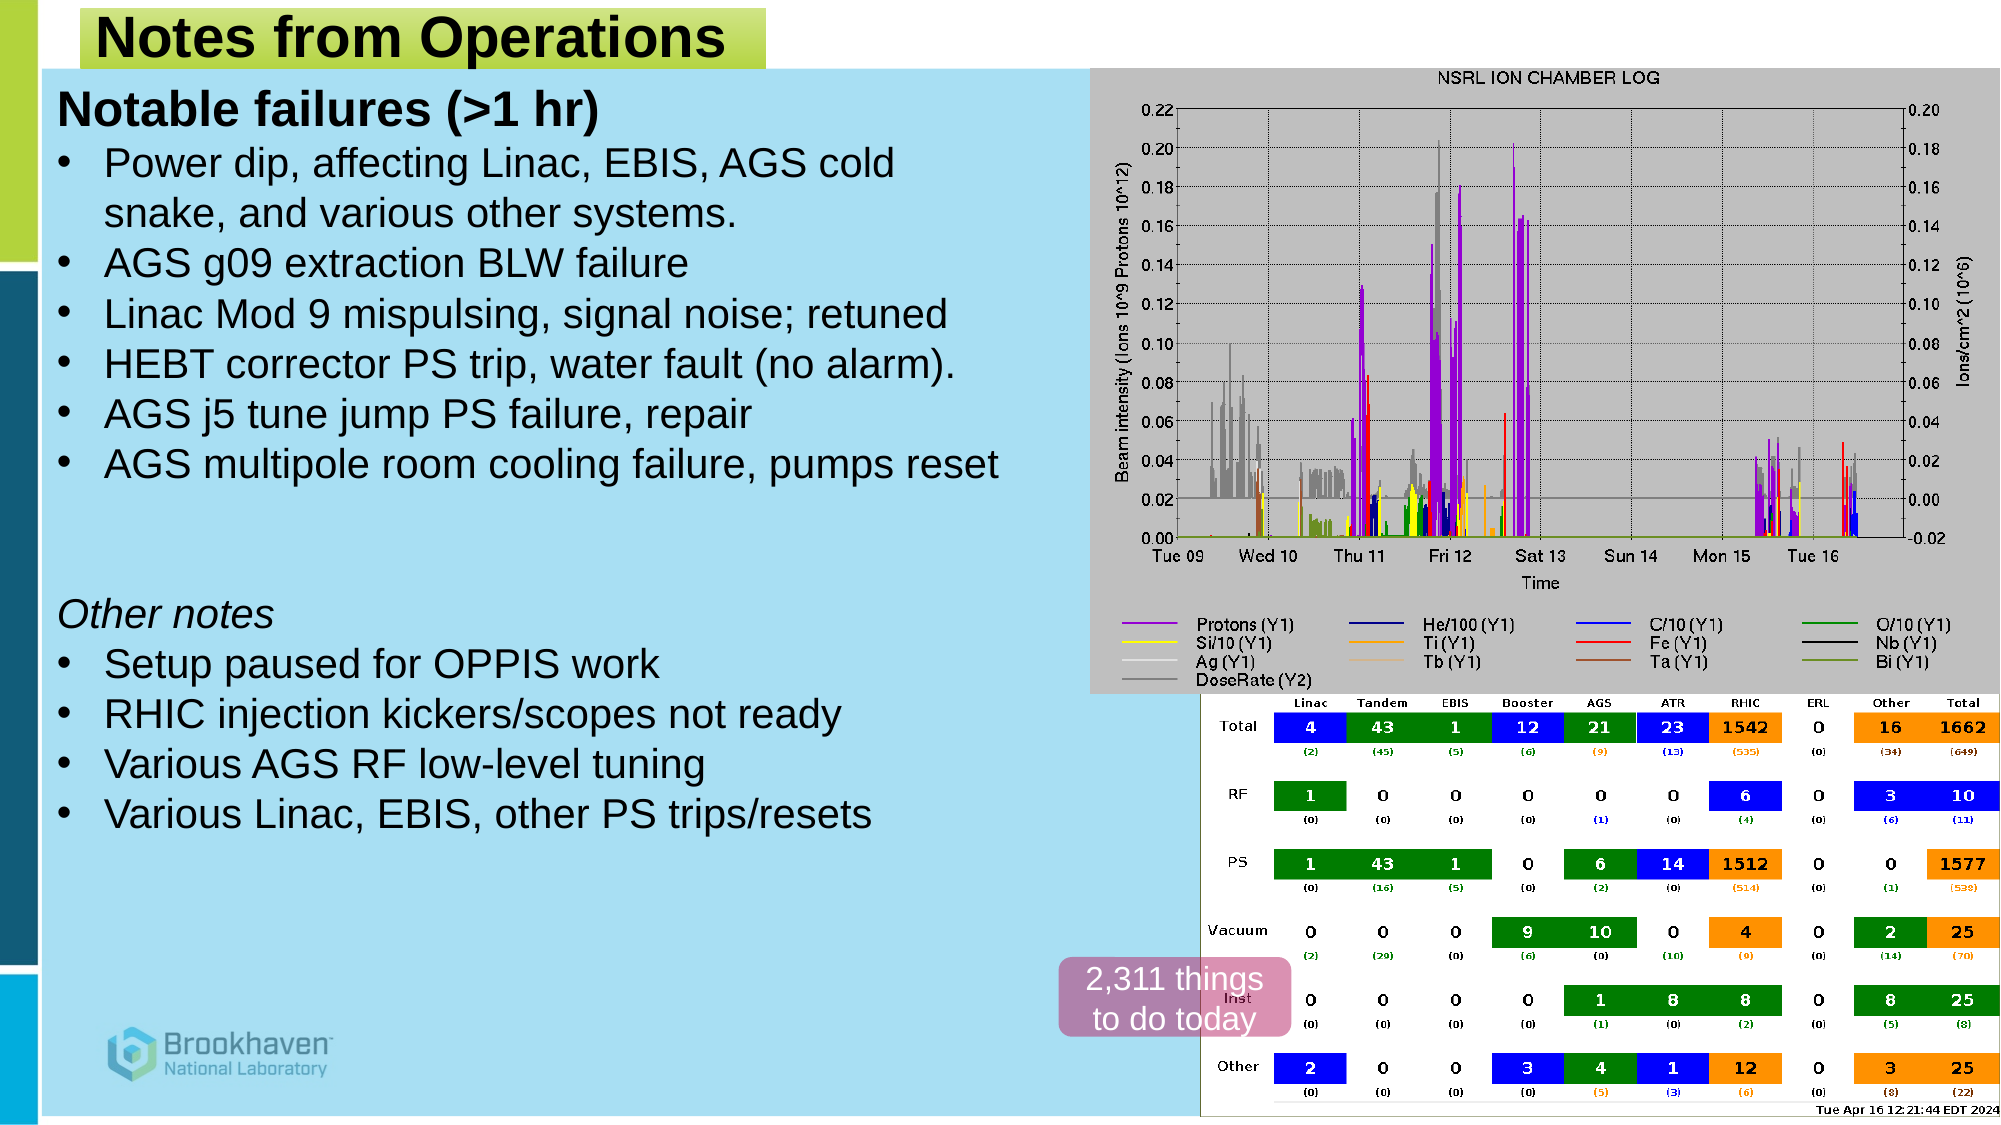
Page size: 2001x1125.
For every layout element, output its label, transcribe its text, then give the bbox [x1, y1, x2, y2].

title Notes from Operations [80, 8, 766, 69]
text_box Notable failures (>1 hr) Power dip, affecting Linac, EBIS, AGS cold snake, and various other systems. AGS g09 extraction BLW failure Linac Mod 9 mispulsing, signal noise; retuned HEBT corrector PS trip, water fault (no alarm). AGS j5 tune jump PS failure, repair AGS multipole room cooling failure, pumps reset Other notes Setup paused for OPPIS work RHIC injection kickers/scopes not ready Various AGS RF low-level tuning Various Linac, EBIS, other PS trips/resets [41, 68, 1199, 1117]
picture [0, 0, 2001, 1125]
text_box 2,311 things to do today [1058, 956, 1199, 1037]
